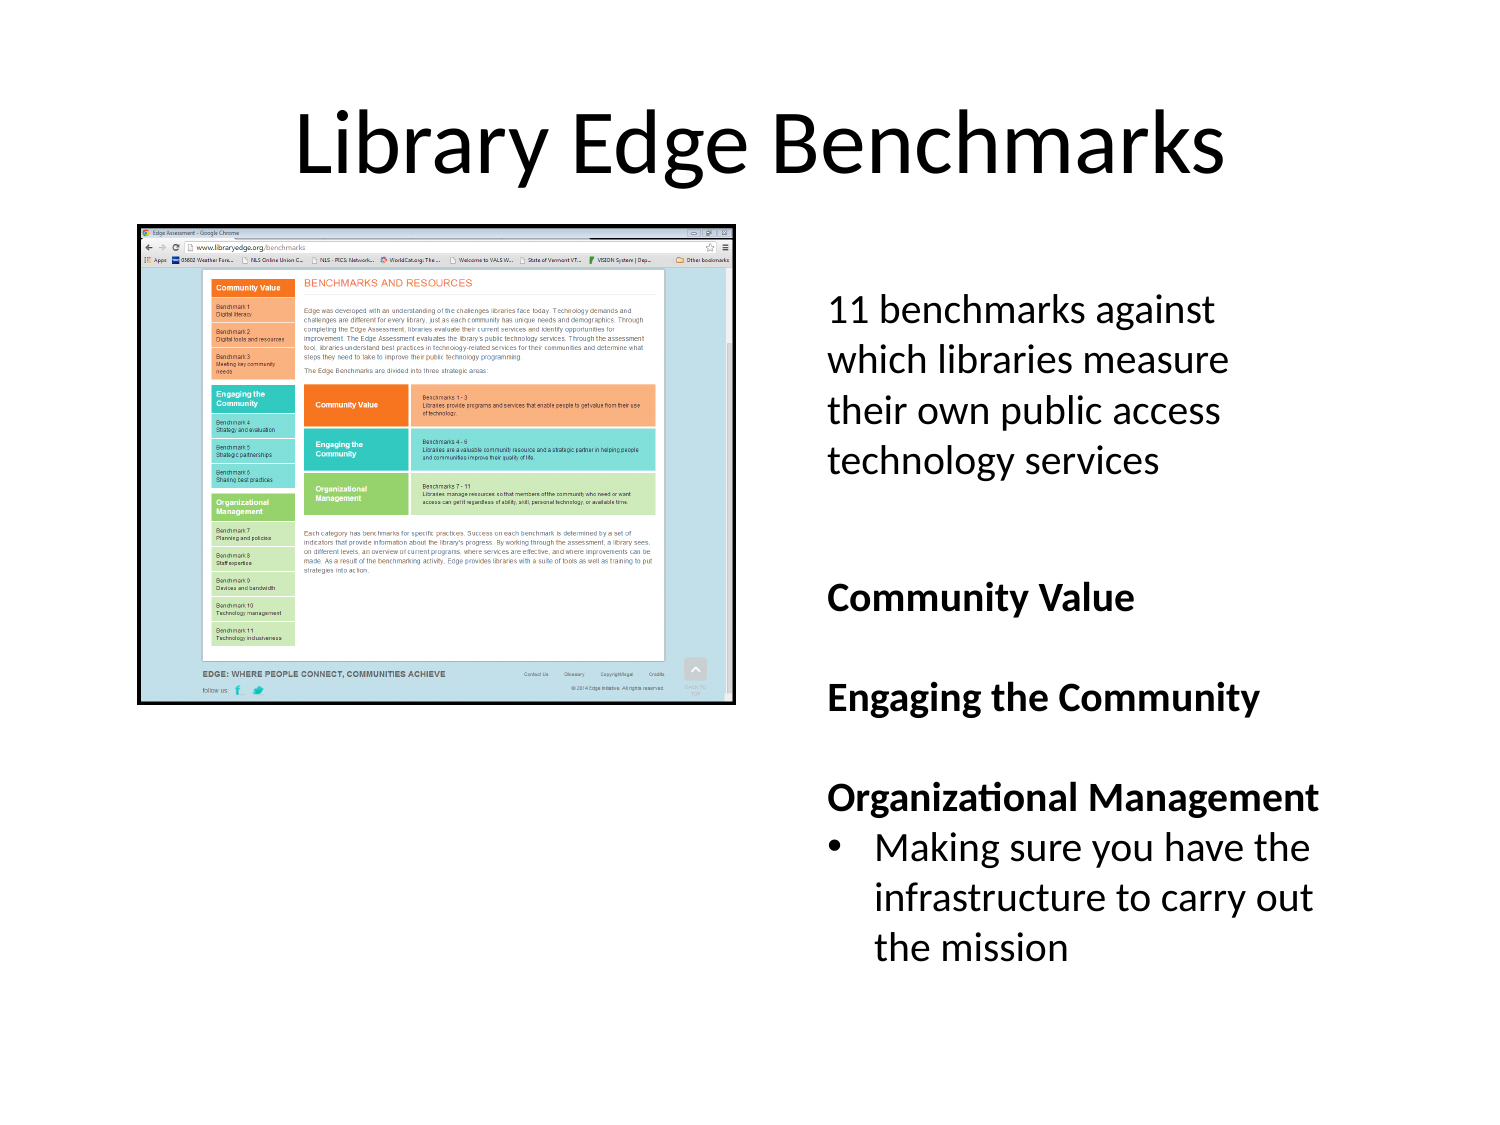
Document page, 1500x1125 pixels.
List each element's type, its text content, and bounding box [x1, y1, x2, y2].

text_box 11 benchmarks against which libraries measure their own public access technology services [812, 274, 1263, 490]
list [137, 224, 736, 706]
text_box Library Edge Benchmarks [279, 74, 1244, 200]
text_box Community Value Engaging the Community Organizational Management Making sure you have the infrastructure to carry out the mission [812, 562, 1375, 978]
